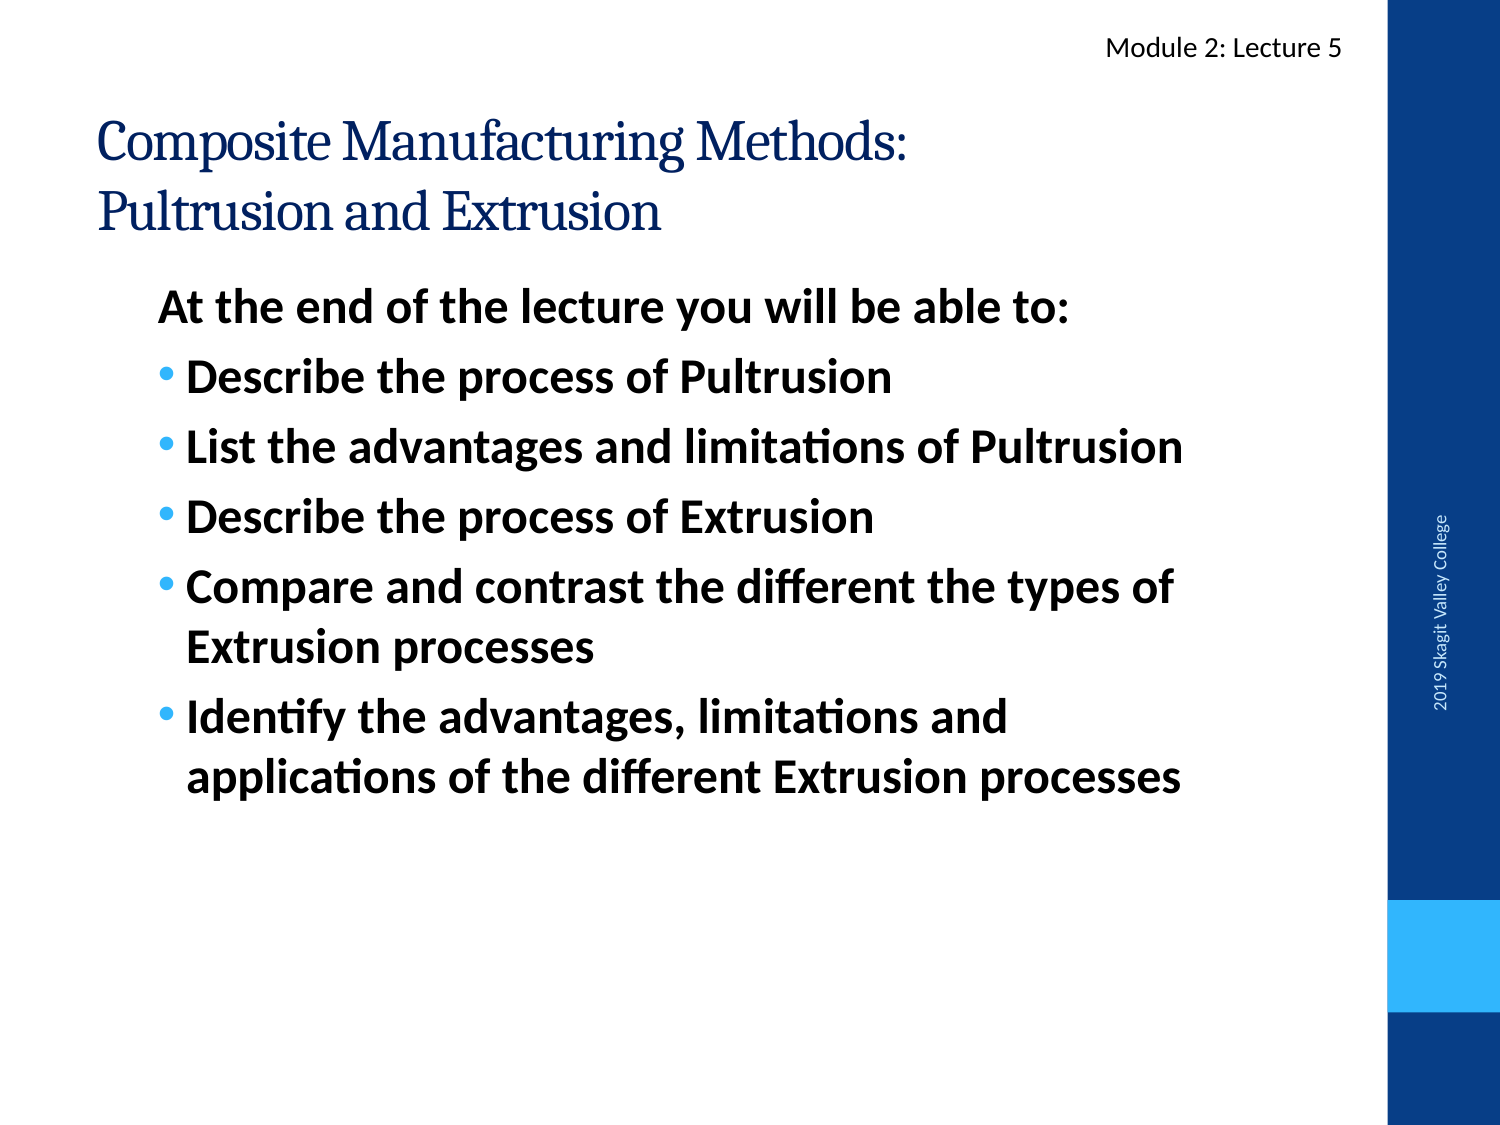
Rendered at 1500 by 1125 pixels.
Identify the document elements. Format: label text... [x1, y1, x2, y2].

list At the end of the lecture you will be able to: Describe the process of Pultrusion List the advantages and limitations of Pultrusion Describe the process of Extrusion Compare and contrast the different the types of Extrusion processes Identify the advantages, limitations and applications of the different Extrusion processes [128, 266, 1286, 1054]
footer 2019 Skagit Valley College [1408, 500, 1469, 889]
title Composite Manufacturing Methods: Pultrusion and Extrusion [82, 78, 1333, 267]
text_box Module 2: Lecture 5 [1048, 20, 1400, 71]
